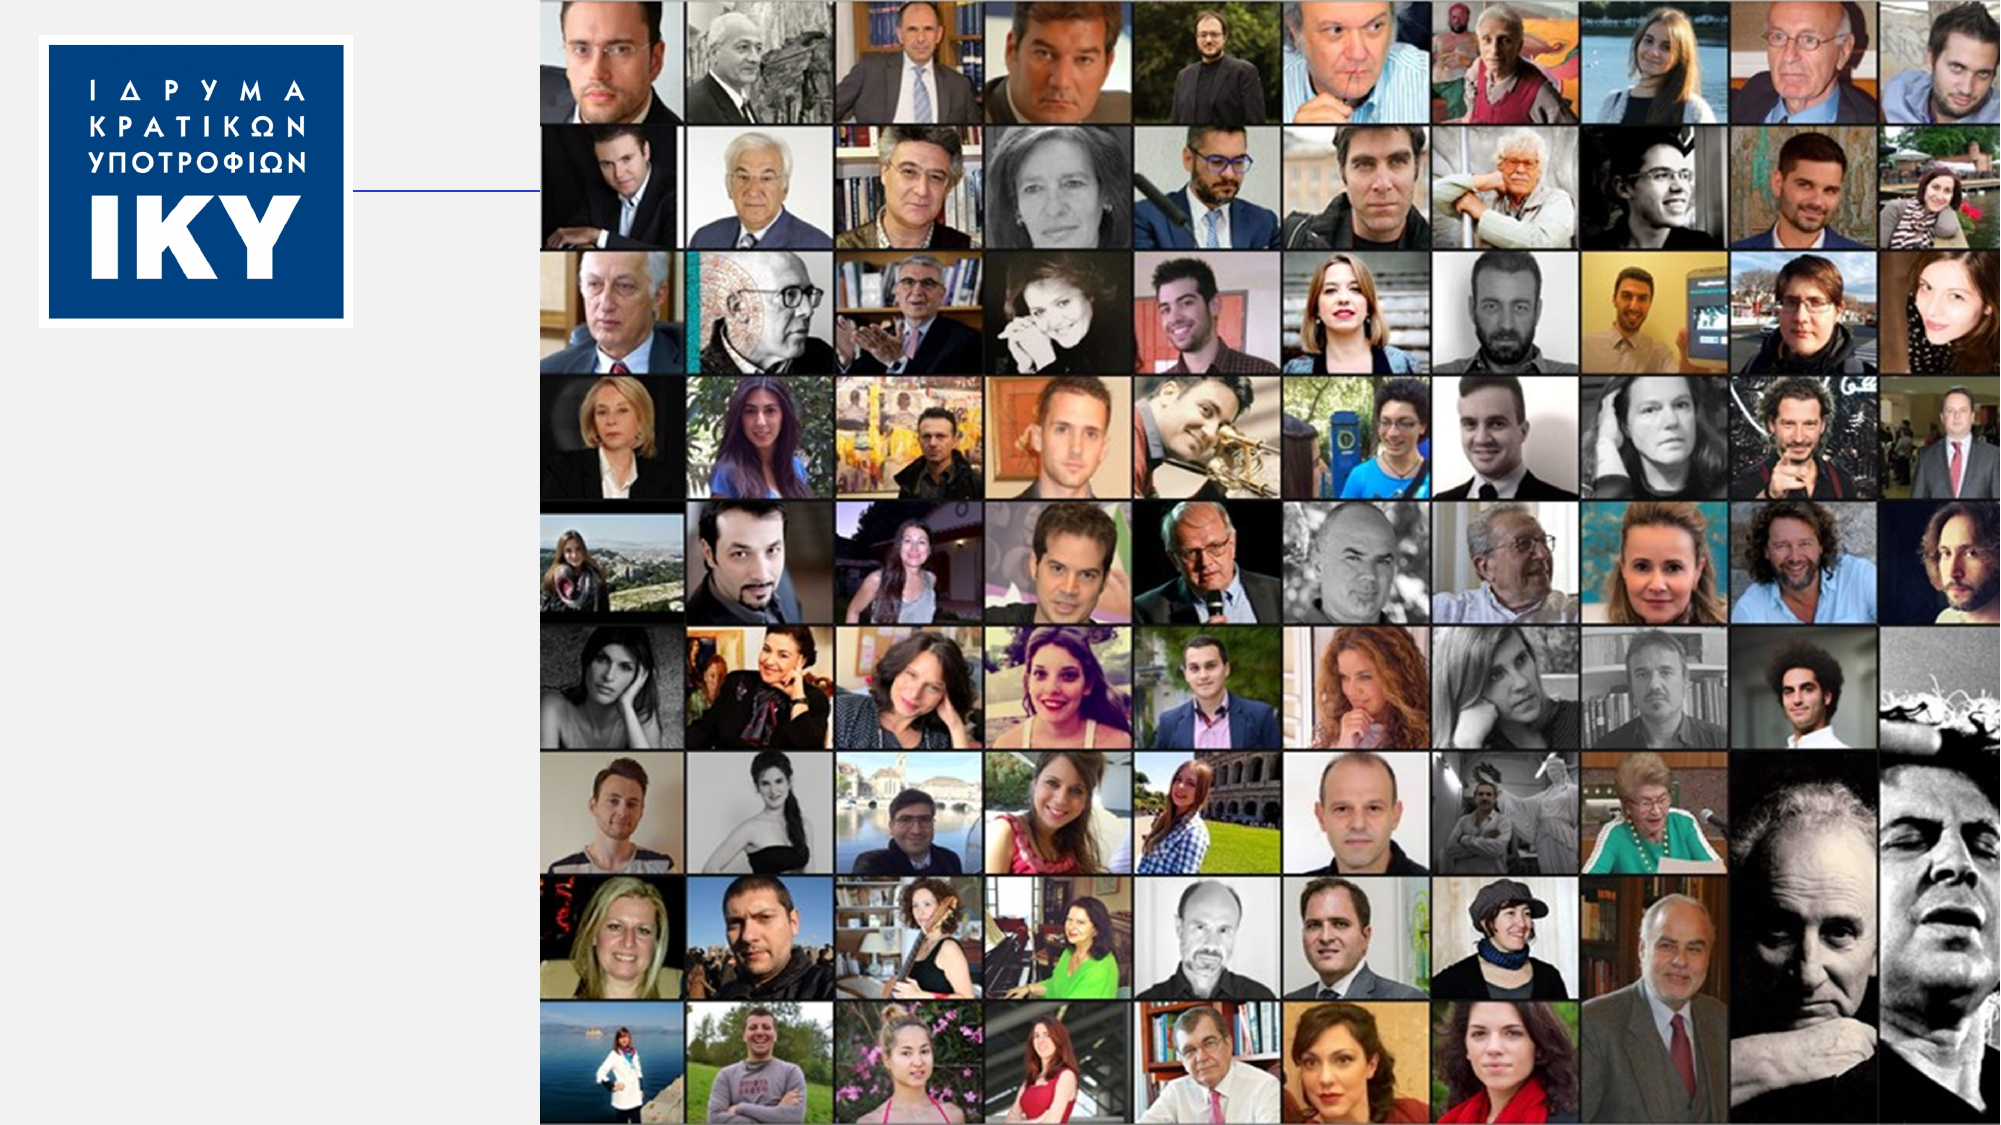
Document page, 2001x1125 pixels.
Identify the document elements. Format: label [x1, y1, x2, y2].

picture [38, 35, 353, 329]
picture [540, 0, 2000, 1125]
